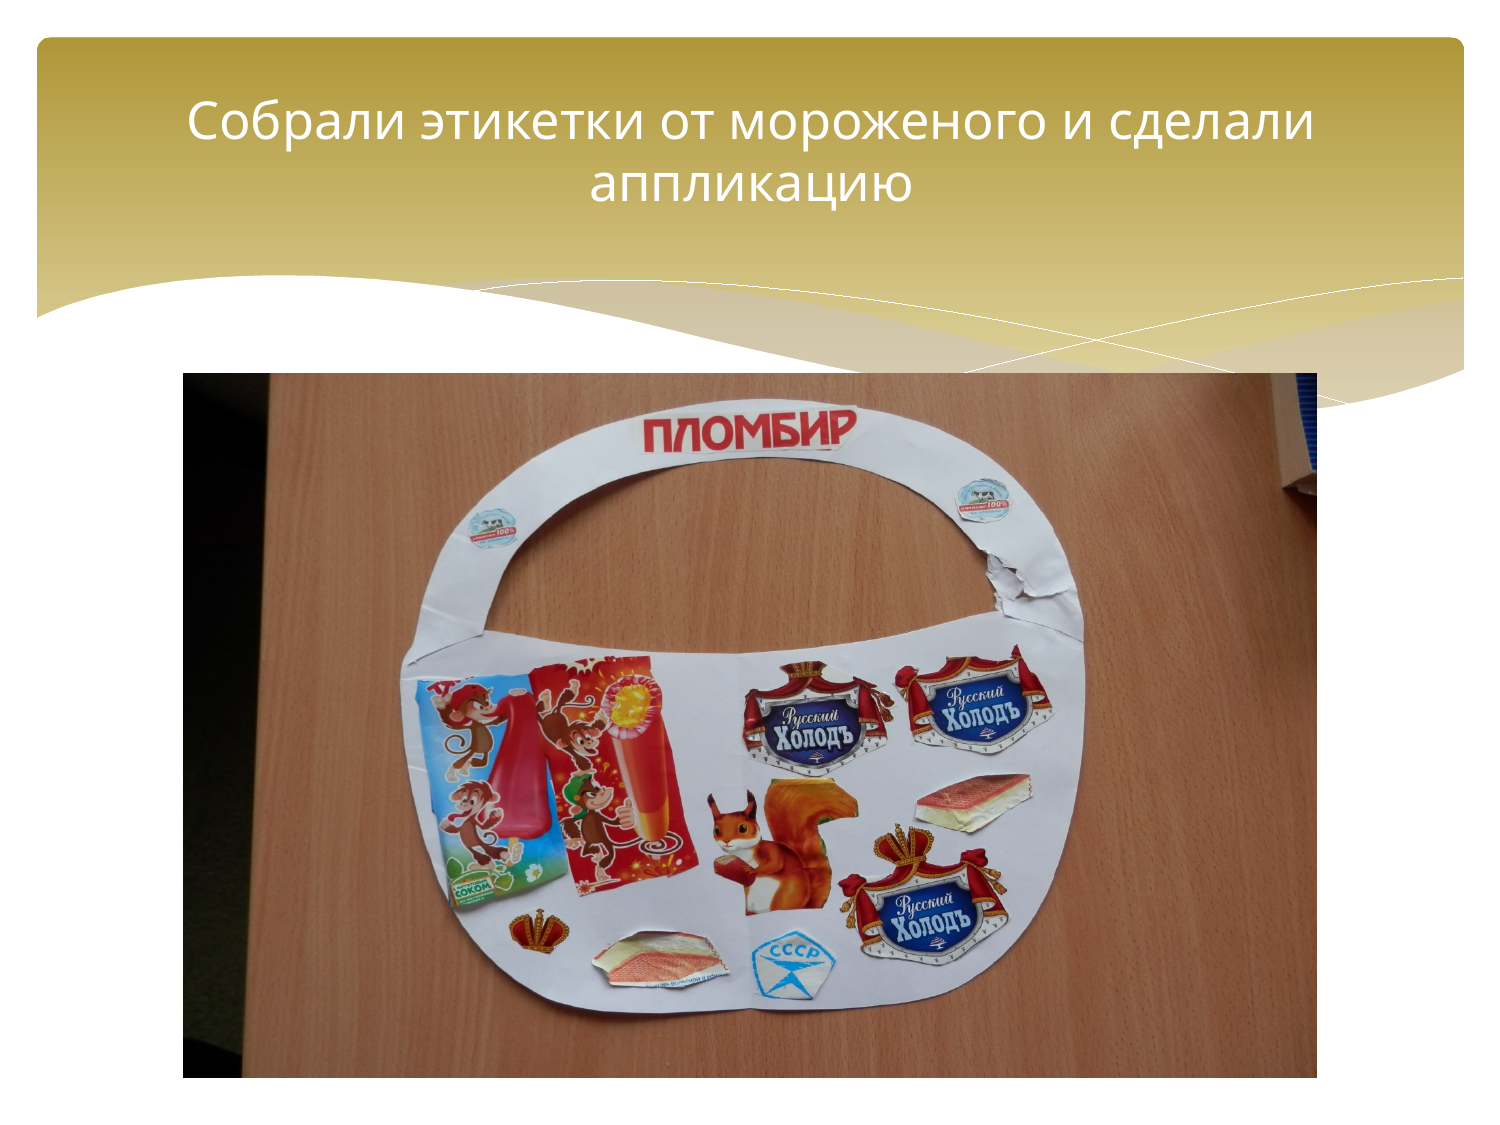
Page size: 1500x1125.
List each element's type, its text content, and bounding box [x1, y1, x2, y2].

title Собрали этикетки от мороженого и сделали аппликацию [76, 78, 1427, 284]
picture [182, 373, 1318, 1078]
